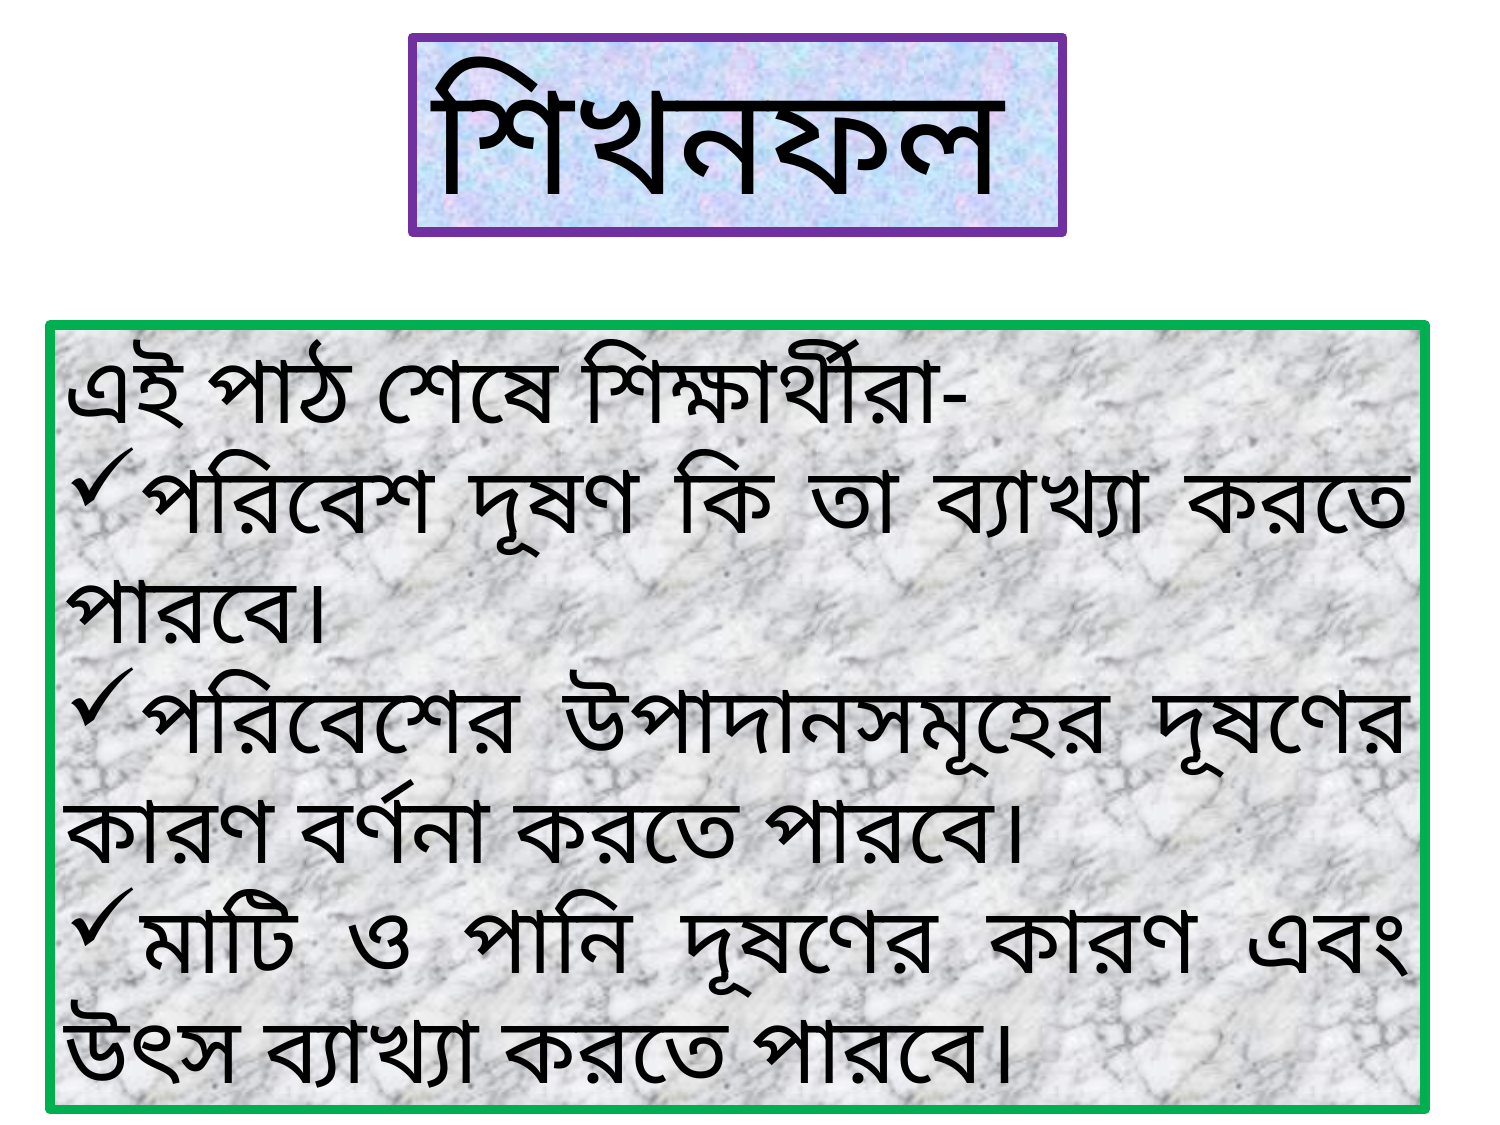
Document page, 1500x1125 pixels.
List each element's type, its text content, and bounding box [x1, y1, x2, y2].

text_box এই পাঠ শেষে শিক্ষার্থীরা- পরিবেশ দূষণ কি তা ব্যাখ্যা করতে পারবে। পরিবেশের উপাদানসমূহের দূষণের কারণ বর্ণনা করতে পারবে। মাটি ও পানি দূষণের কারণ এবং উৎস ব্যাখ্যা করতে পারবে। [50, 324, 1425, 1110]
text_box শিখনফল [412, 37, 1063, 233]
